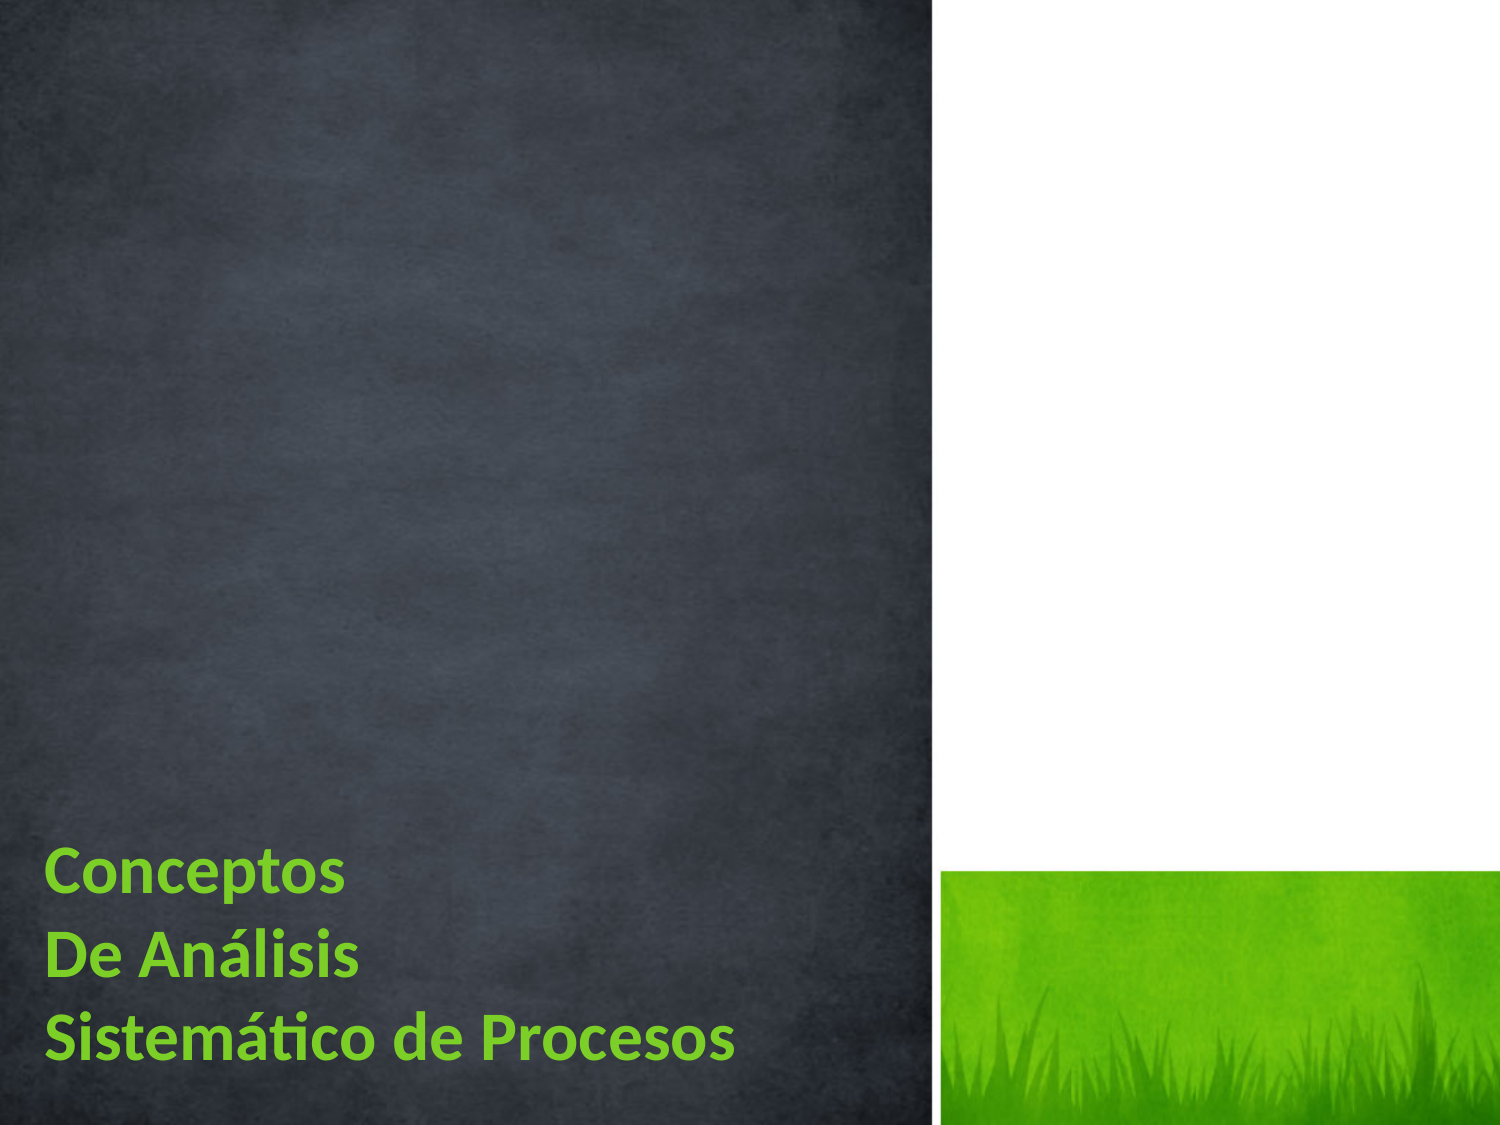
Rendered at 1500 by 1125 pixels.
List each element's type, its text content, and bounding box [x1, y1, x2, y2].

text_box Conceptos De Análisis Sistemático de Procesos [29, 810, 856, 1083]
picture [0, 0, 1500, 1125]
